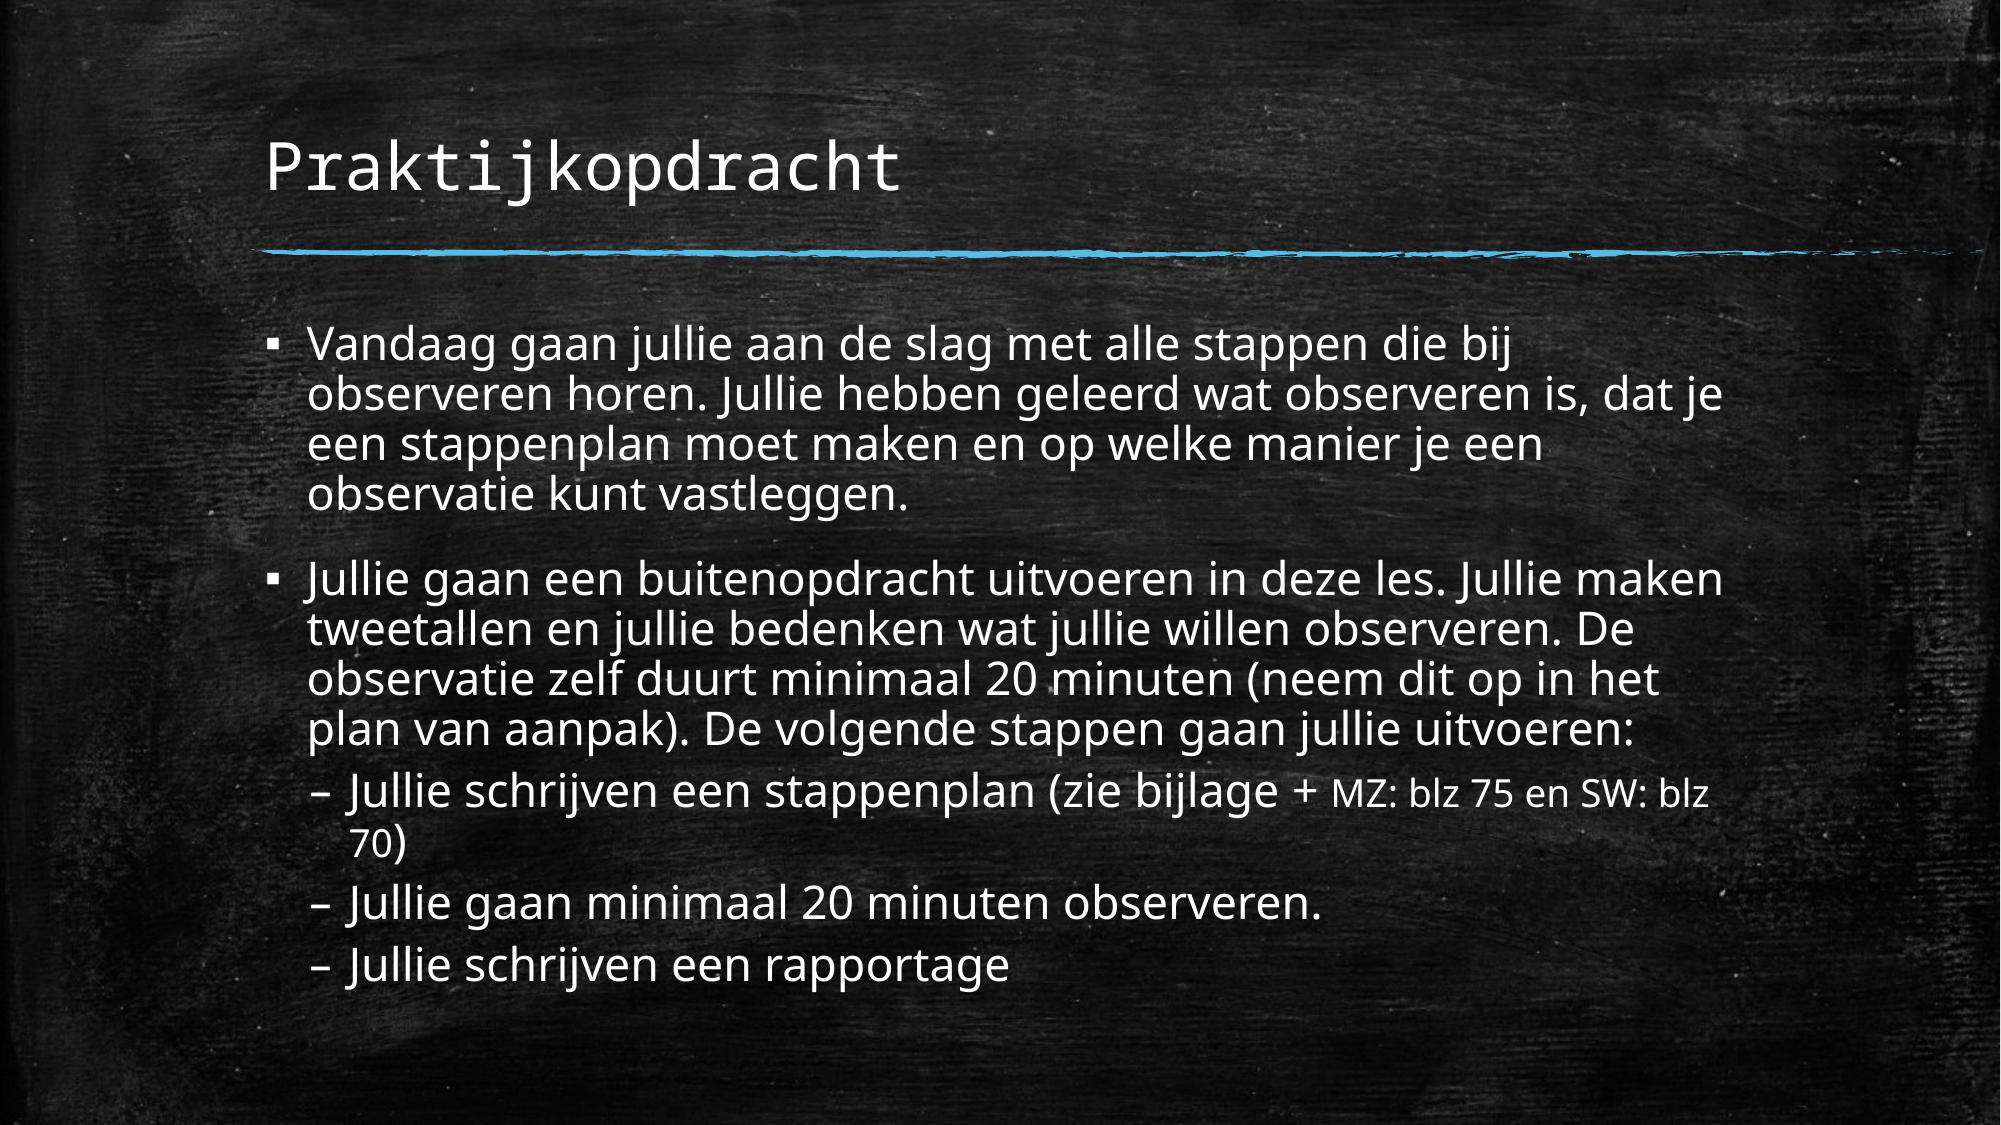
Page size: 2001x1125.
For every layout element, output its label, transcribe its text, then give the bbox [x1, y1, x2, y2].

title Praktijkopdracht [249, 45, 1751, 213]
list Vandaag gaan jullie aan de slag met alle stappen die bij observeren horen. Jullie hebben geleerd wat observeren is, dat je een stappenplan moet maken en op welke manier je een observatie kunt vastleggen. Jullie gaan een buitenopdracht uitvoeren in deze les. Jullie maken tweetallen en jullie bedenken wat jullie willen observeren. De observatie zelf duurt minimaal 20 minuten (neem dit op in het plan van aanpak). De volgende stappen gaan jullie uitvoeren: Jullie schrijven een stappenplan (zie bijlage + MZ: blz 75 en SW: blz 70) Jullie gaan minimaal 20 minuten observeren. Jullie schrijven een rapportage [249, 312, 1751, 1013]
